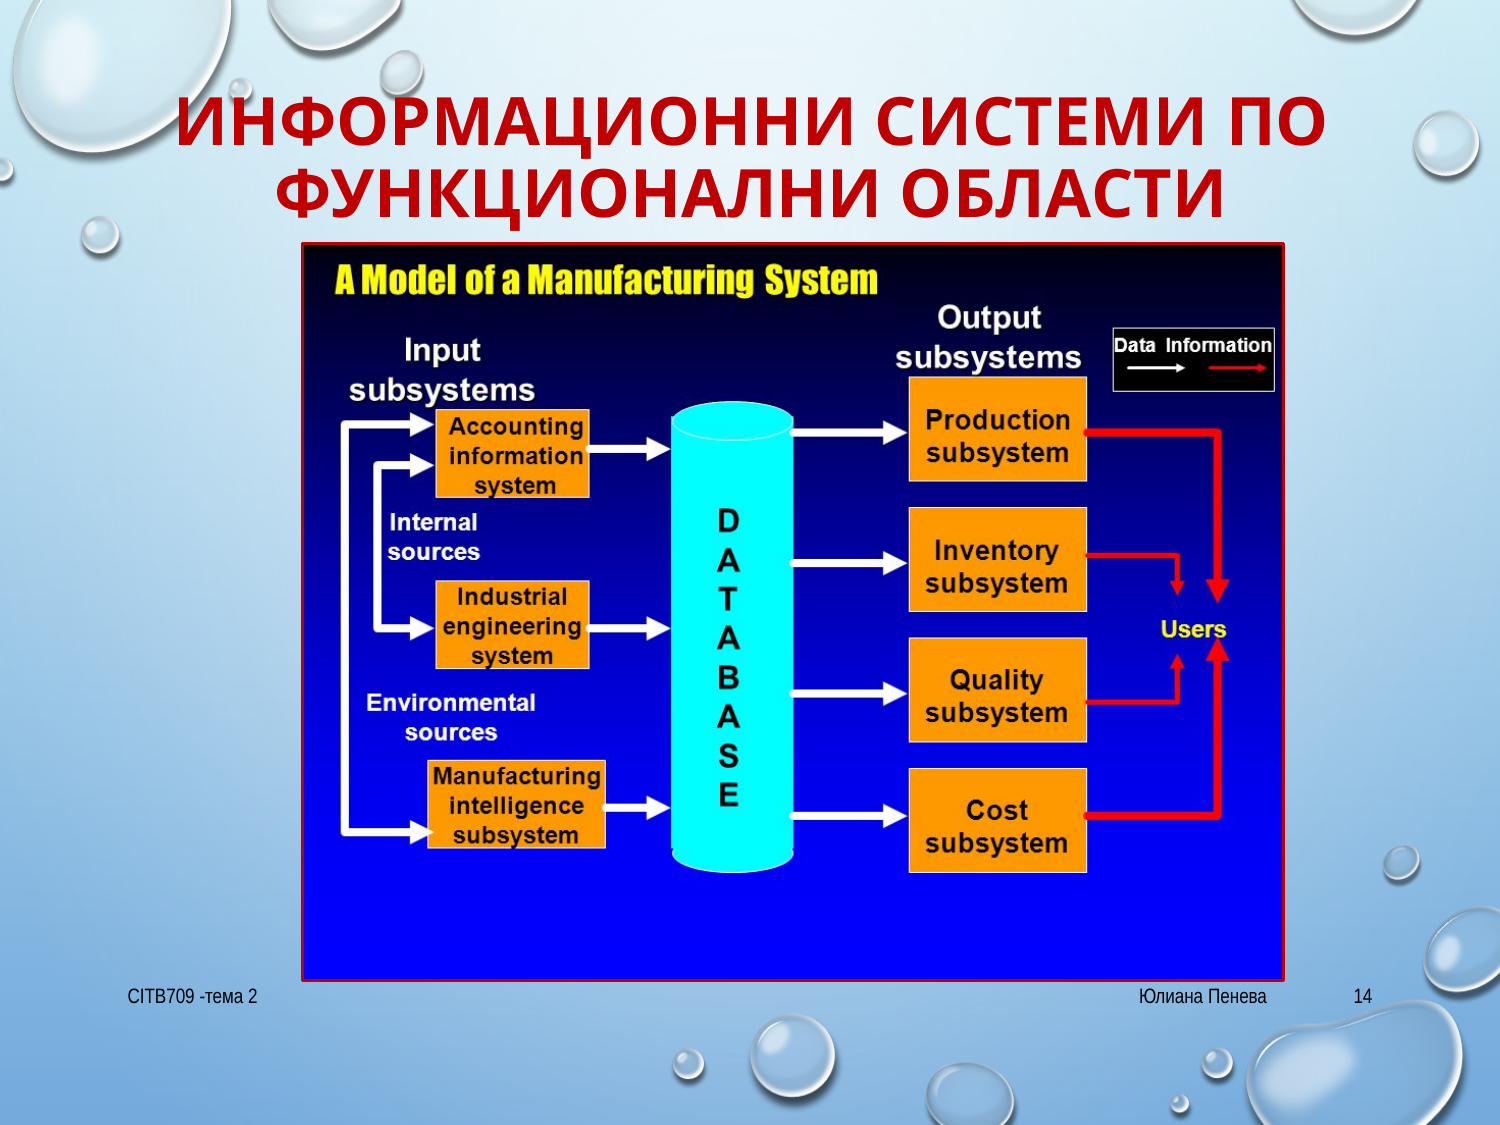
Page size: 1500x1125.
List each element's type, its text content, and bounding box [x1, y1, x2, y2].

footer CITB709 -тема 2 [112, 965, 934, 1025]
title информационни системи по функционални области [139, 78, 1364, 243]
picture [0, 0, 1500, 1125]
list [304, 244, 1283, 979]
slide_number Юлиана Пенева [944, 986, 1283, 1025]
slide_number 14 [1293, 965, 1388, 1025]
